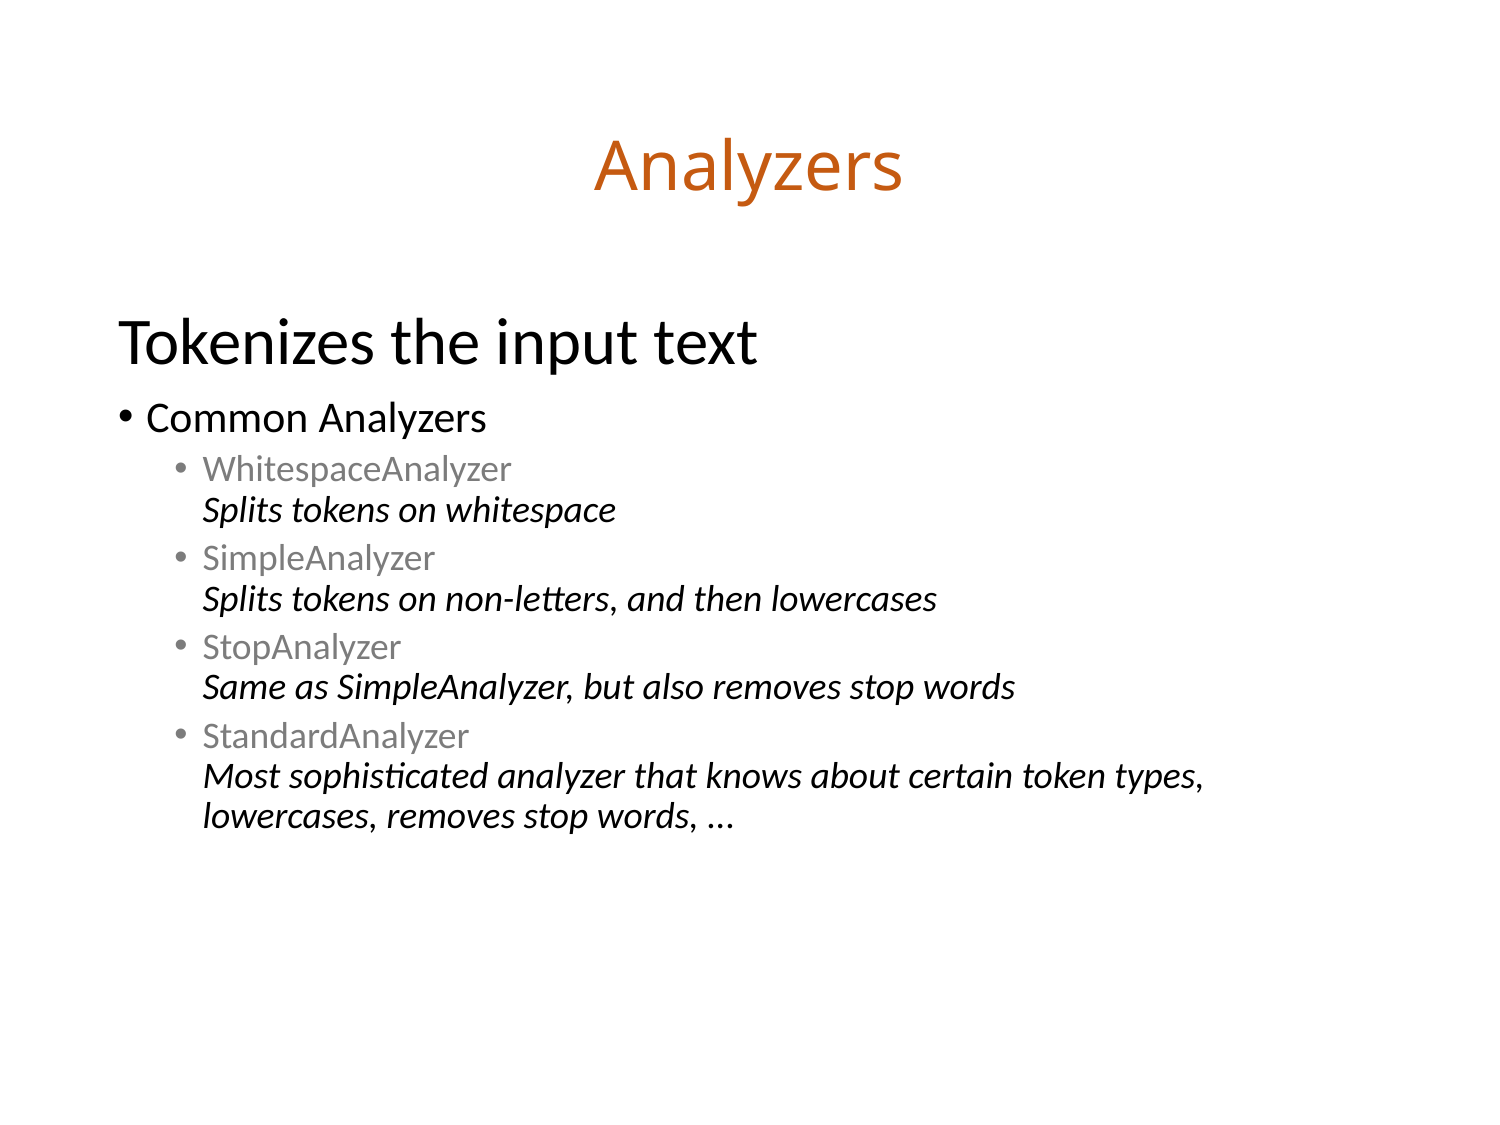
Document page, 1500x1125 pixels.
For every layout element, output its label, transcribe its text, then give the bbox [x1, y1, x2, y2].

list Tokenizes the input text Common Analyzers WhitespaceAnalyzer Splits tokens on whitespace SimpleAnalyzer Splits tokens on non-letters, and then lowercases StopAnalyzer Same as SimpleAnalyzer, but also removes stop words StandardAnalyzer Most sophisticated analyzer that knows about certain token types, lowercases, removes stop words, ... [103, 299, 1397, 823]
title Analyzers [103, 59, 1397, 278]
